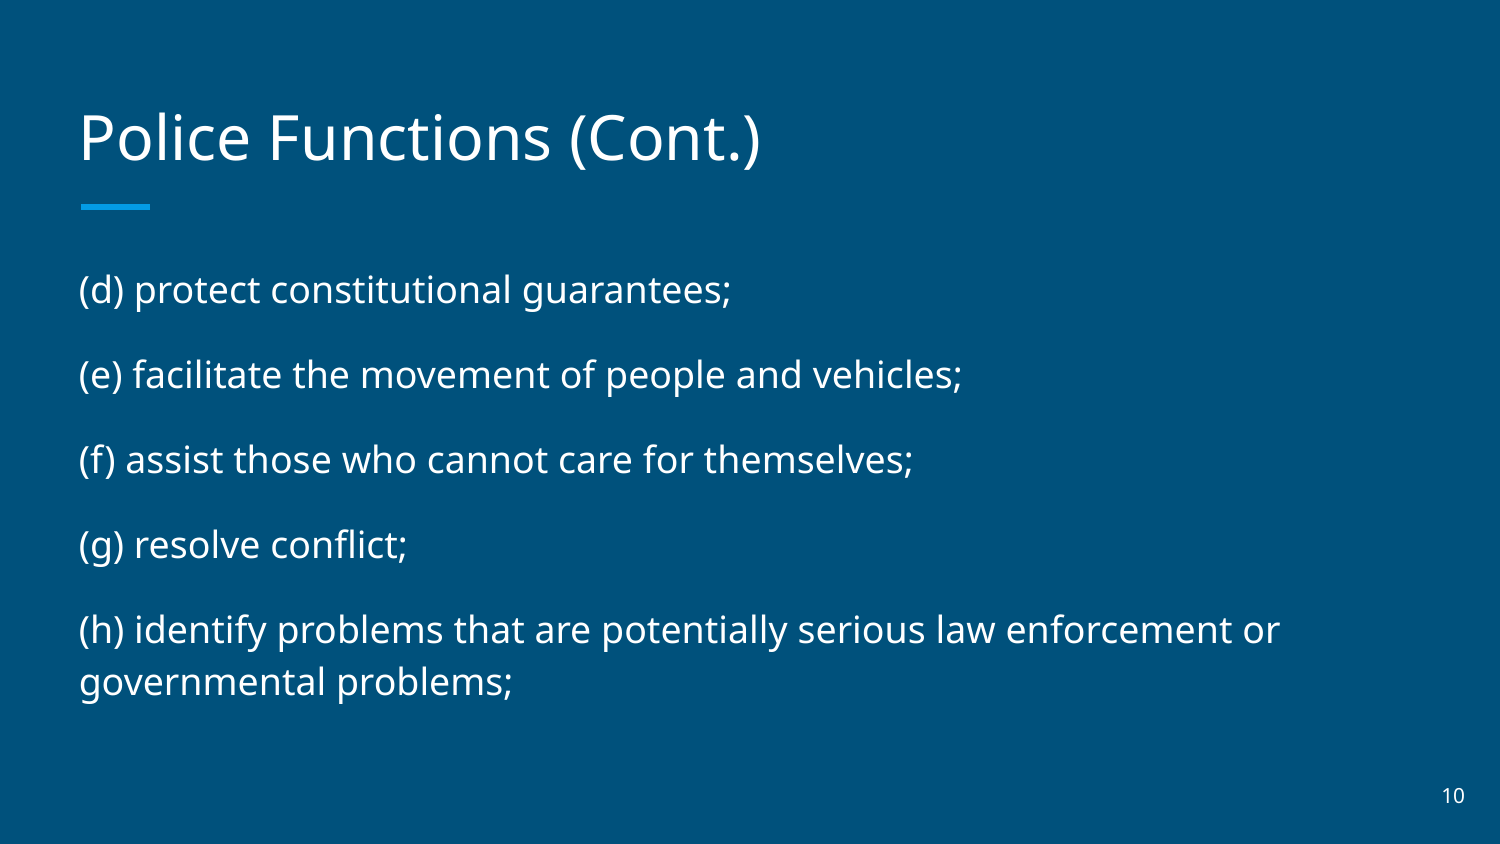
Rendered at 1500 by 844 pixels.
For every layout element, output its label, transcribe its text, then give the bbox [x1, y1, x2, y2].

slide_number ‹#› [1389, 764, 1480, 830]
list (d) protect constitutional guarantees; (e) facilitate the movement of people and vehicles; (f) assist those who cannot care for themselves; (g) resolve conflict; (h) identify problems that are potentially serious law enforcement or governmental problems; [63, 244, 1437, 750]
title Police Functions (Cont.) [63, 75, 1437, 188]
